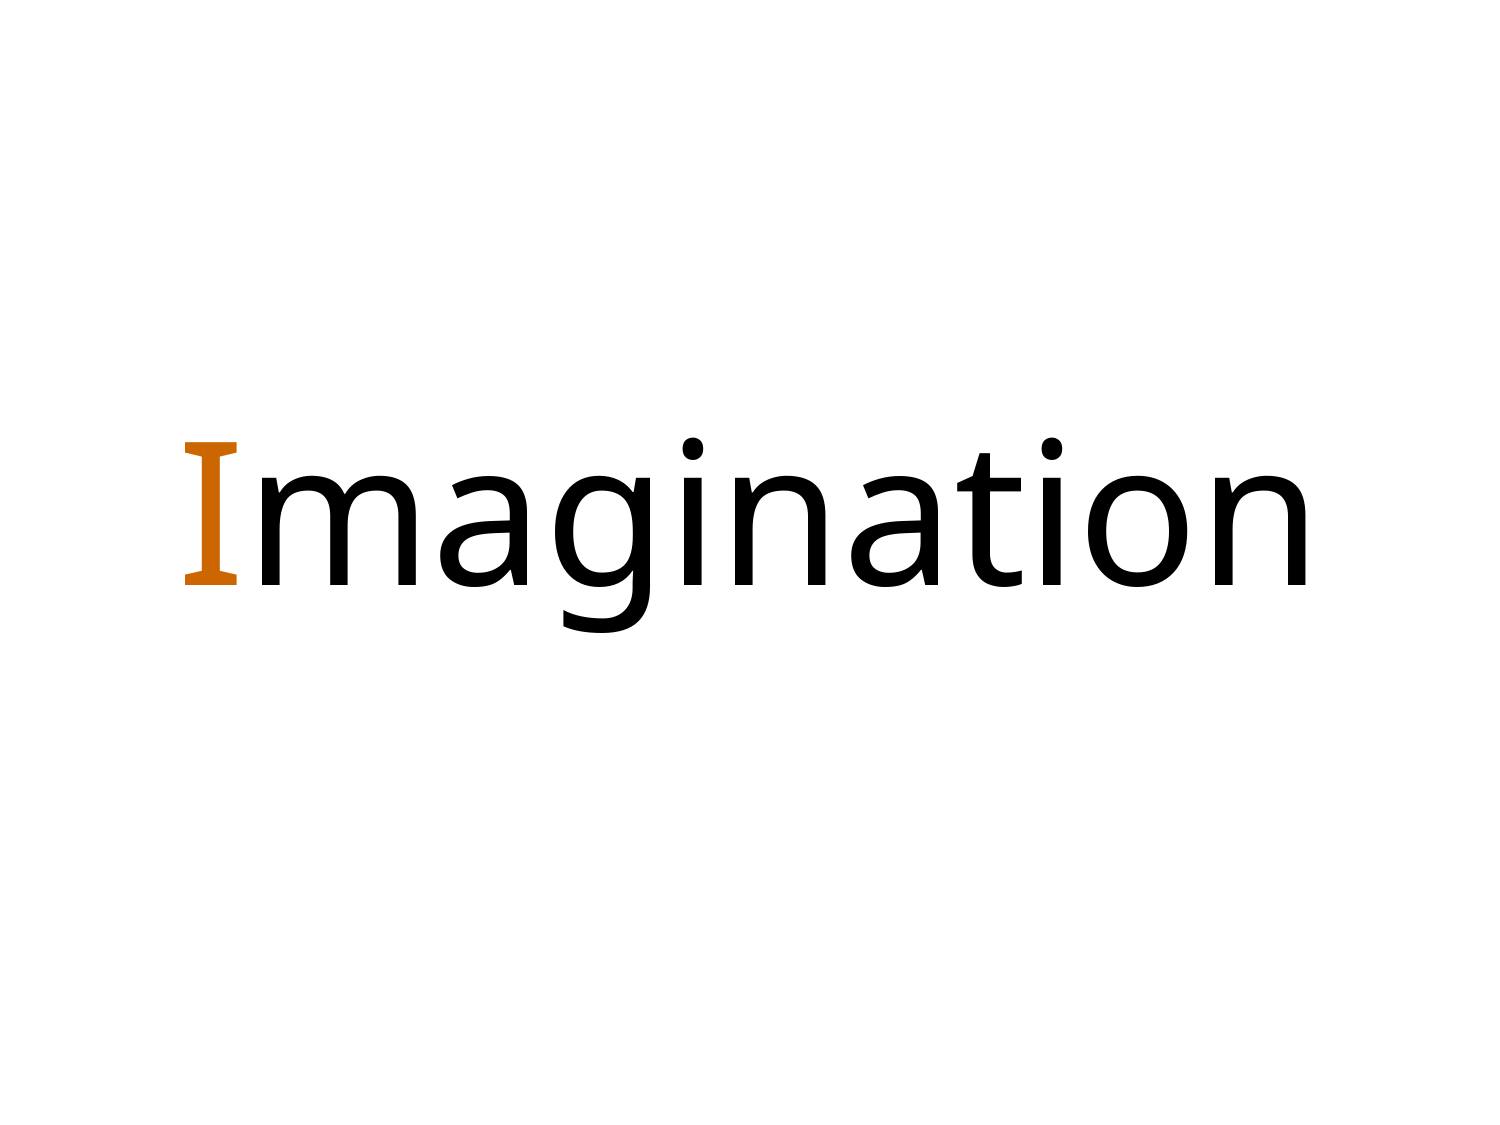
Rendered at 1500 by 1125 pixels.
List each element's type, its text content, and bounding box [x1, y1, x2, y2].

title Imagination [0, 385, 1500, 627]
